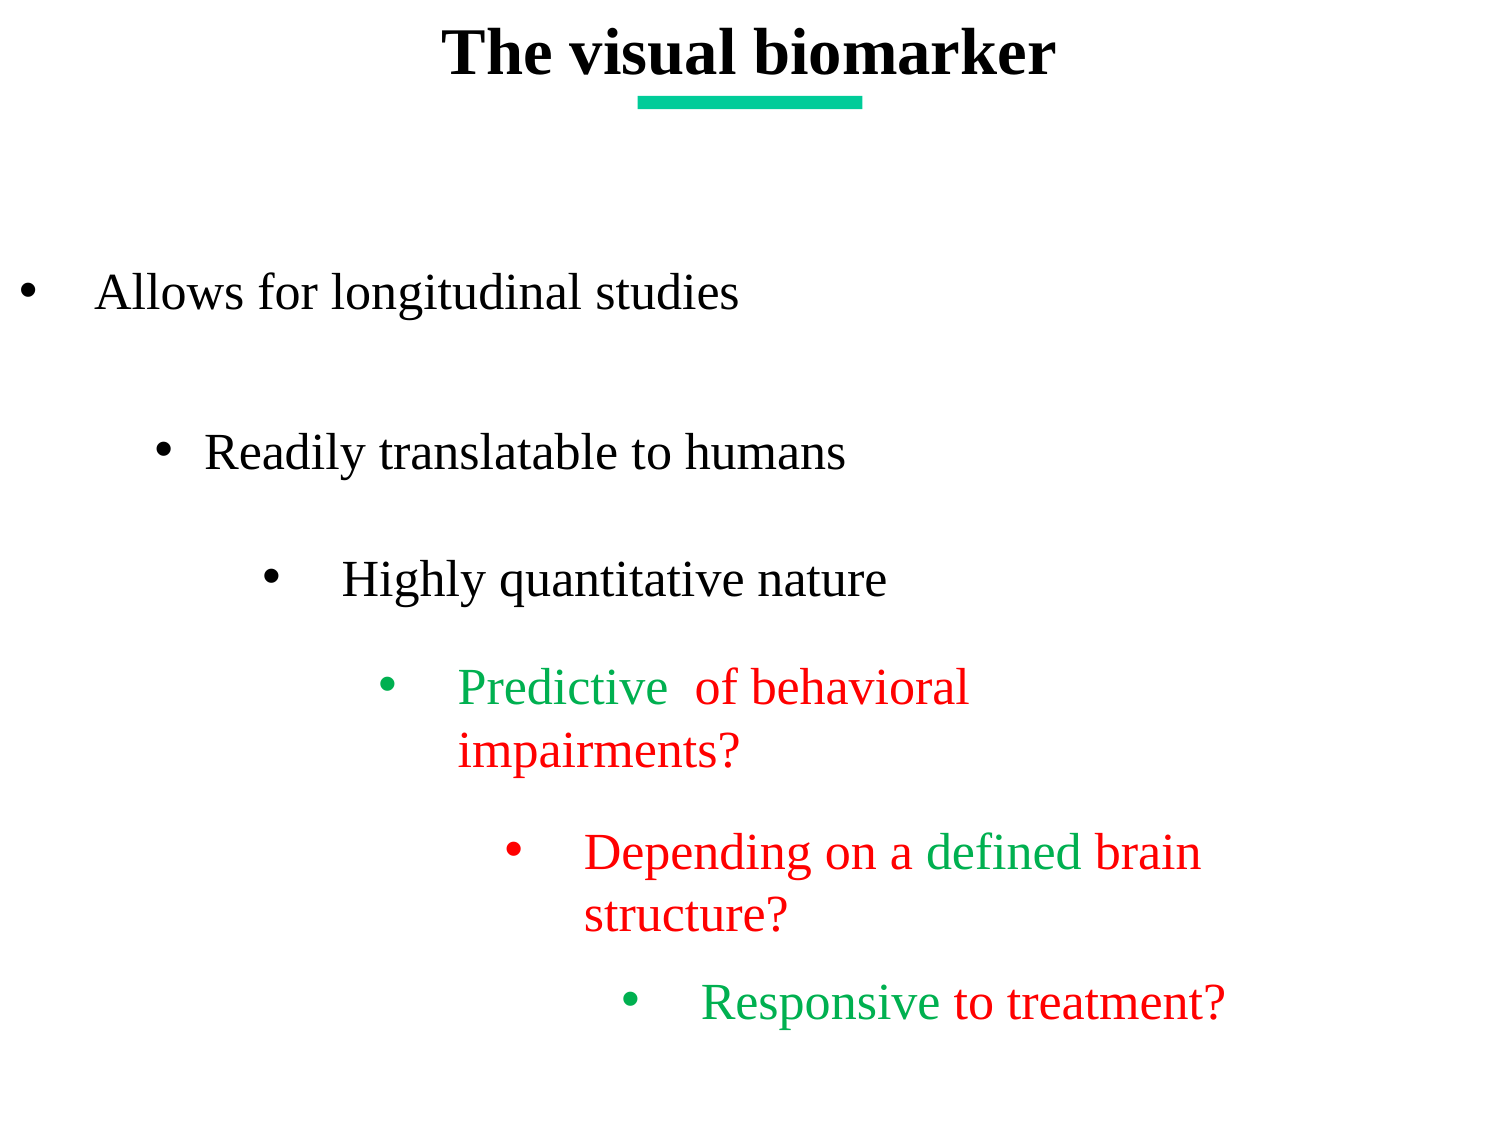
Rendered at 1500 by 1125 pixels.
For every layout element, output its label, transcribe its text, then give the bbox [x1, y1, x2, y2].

text_box [635, 94, 864, 111]
text_box Readily translatable to humans [138, 409, 909, 551]
text_box Predictive of behavioral impairments? [362, 644, 1142, 849]
text_box Depending on a defined brain structure? [488, 809, 1281, 951]
text_box Responsive to treatment? [605, 959, 1398, 1038]
text_box The visual biomarker [0, 0, 1500, 96]
text_box Highly quantitative nature [246, 536, 1039, 677]
text_box Allows for longitudinal studies [3, 250, 854, 391]
